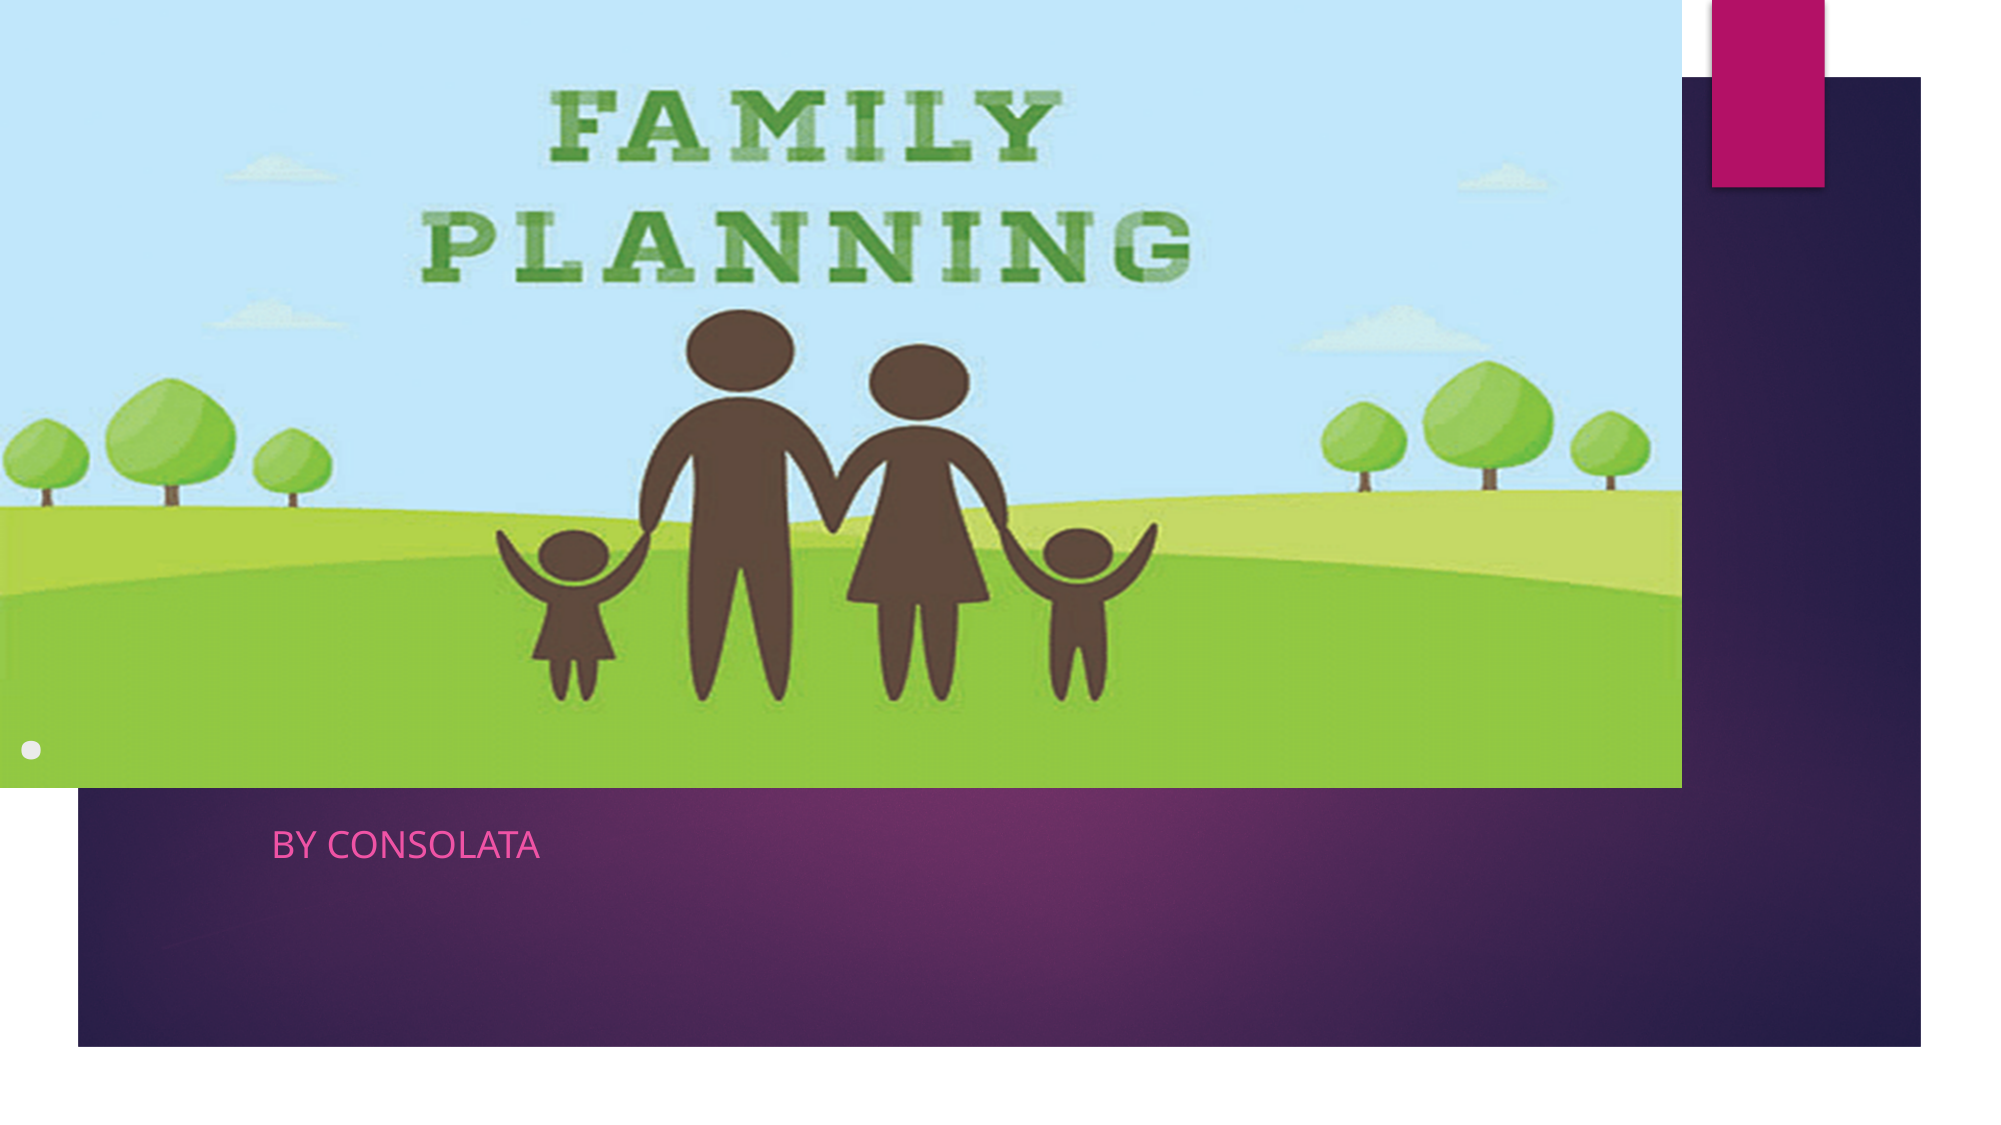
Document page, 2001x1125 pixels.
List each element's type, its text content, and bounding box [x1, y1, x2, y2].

subtitle BY CONSOLATA [246, 813, 1747, 983]
picture [0, 0, 1682, 789]
